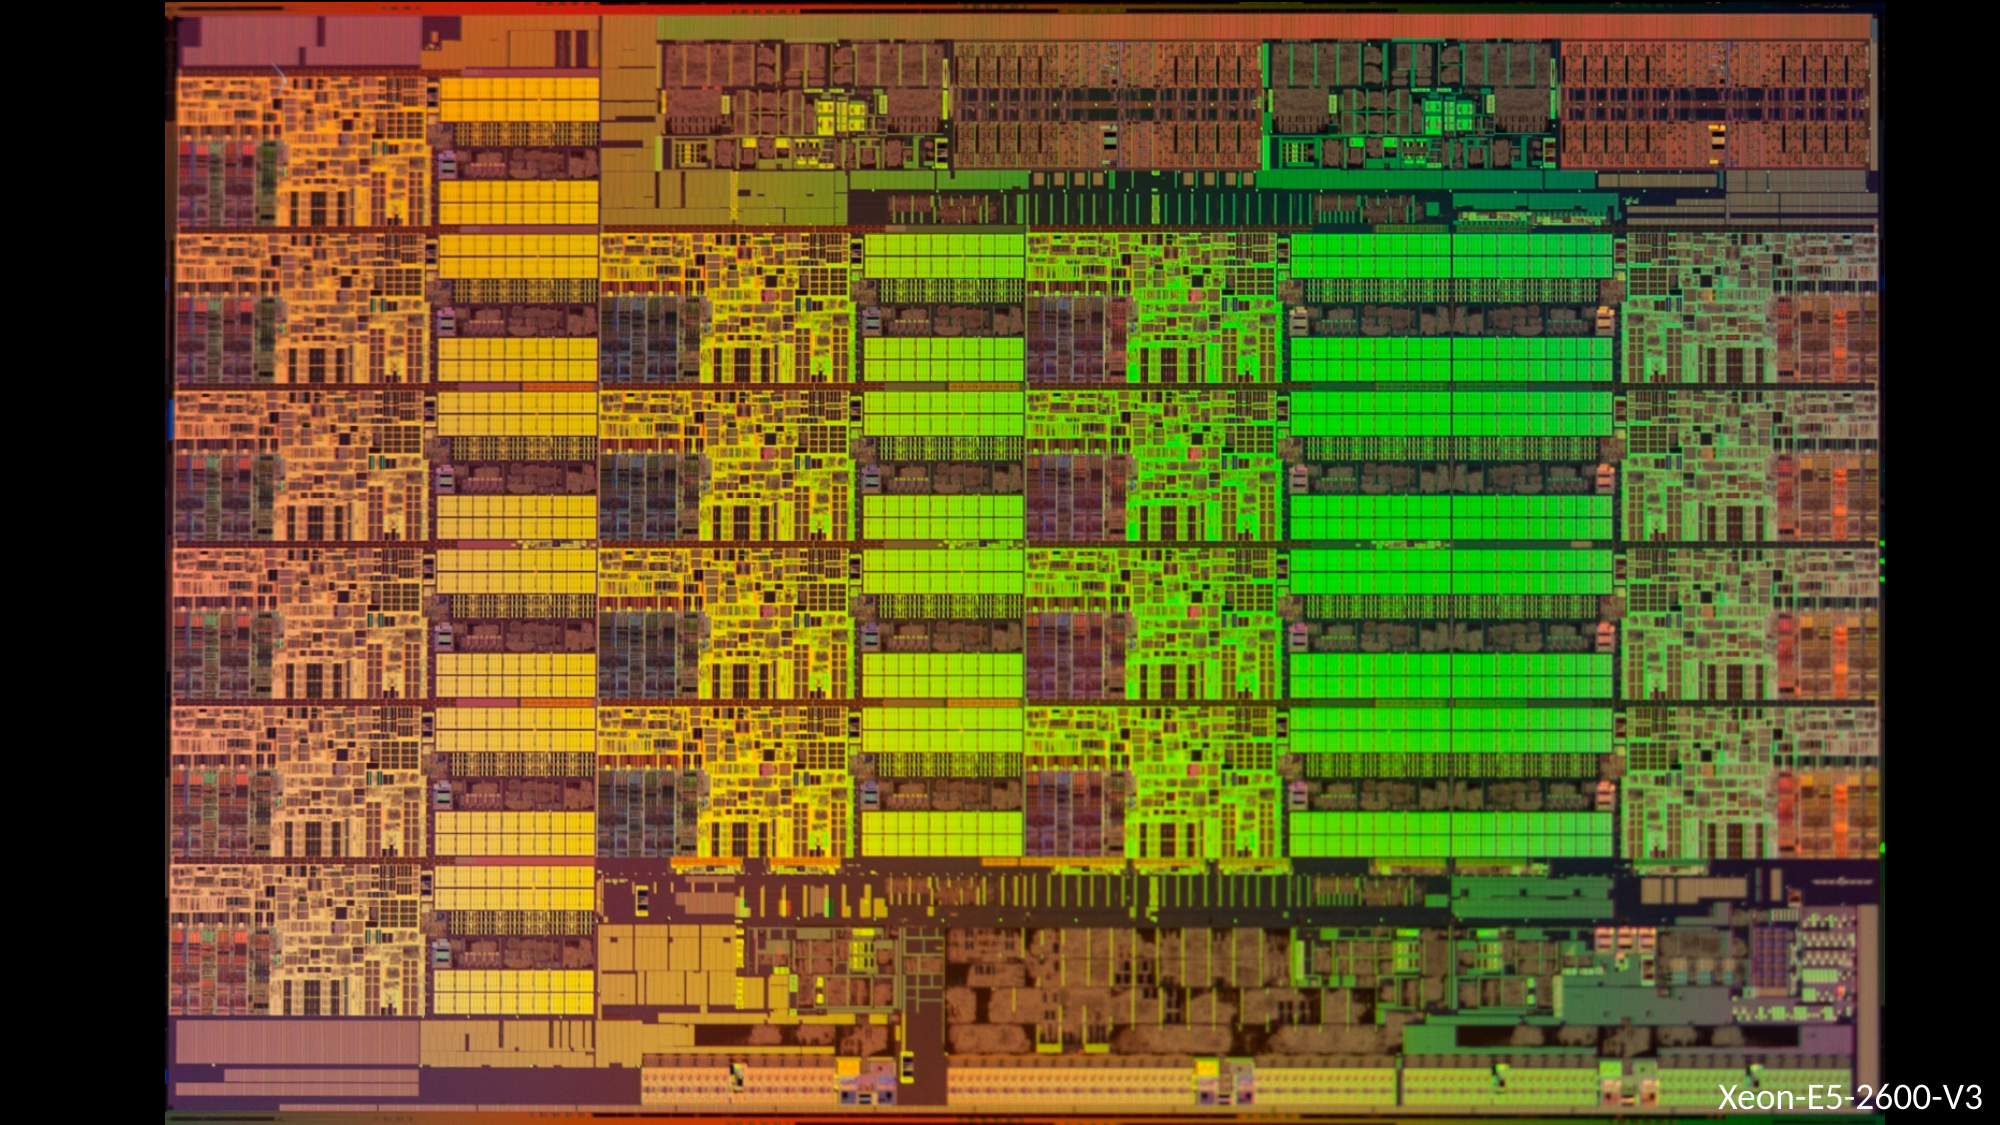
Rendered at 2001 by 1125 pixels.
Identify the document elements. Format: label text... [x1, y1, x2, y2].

text_box Xeon-E5-2600-V3 [1885, 1064, 1999, 1125]
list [165, 2, 1885, 1125]
